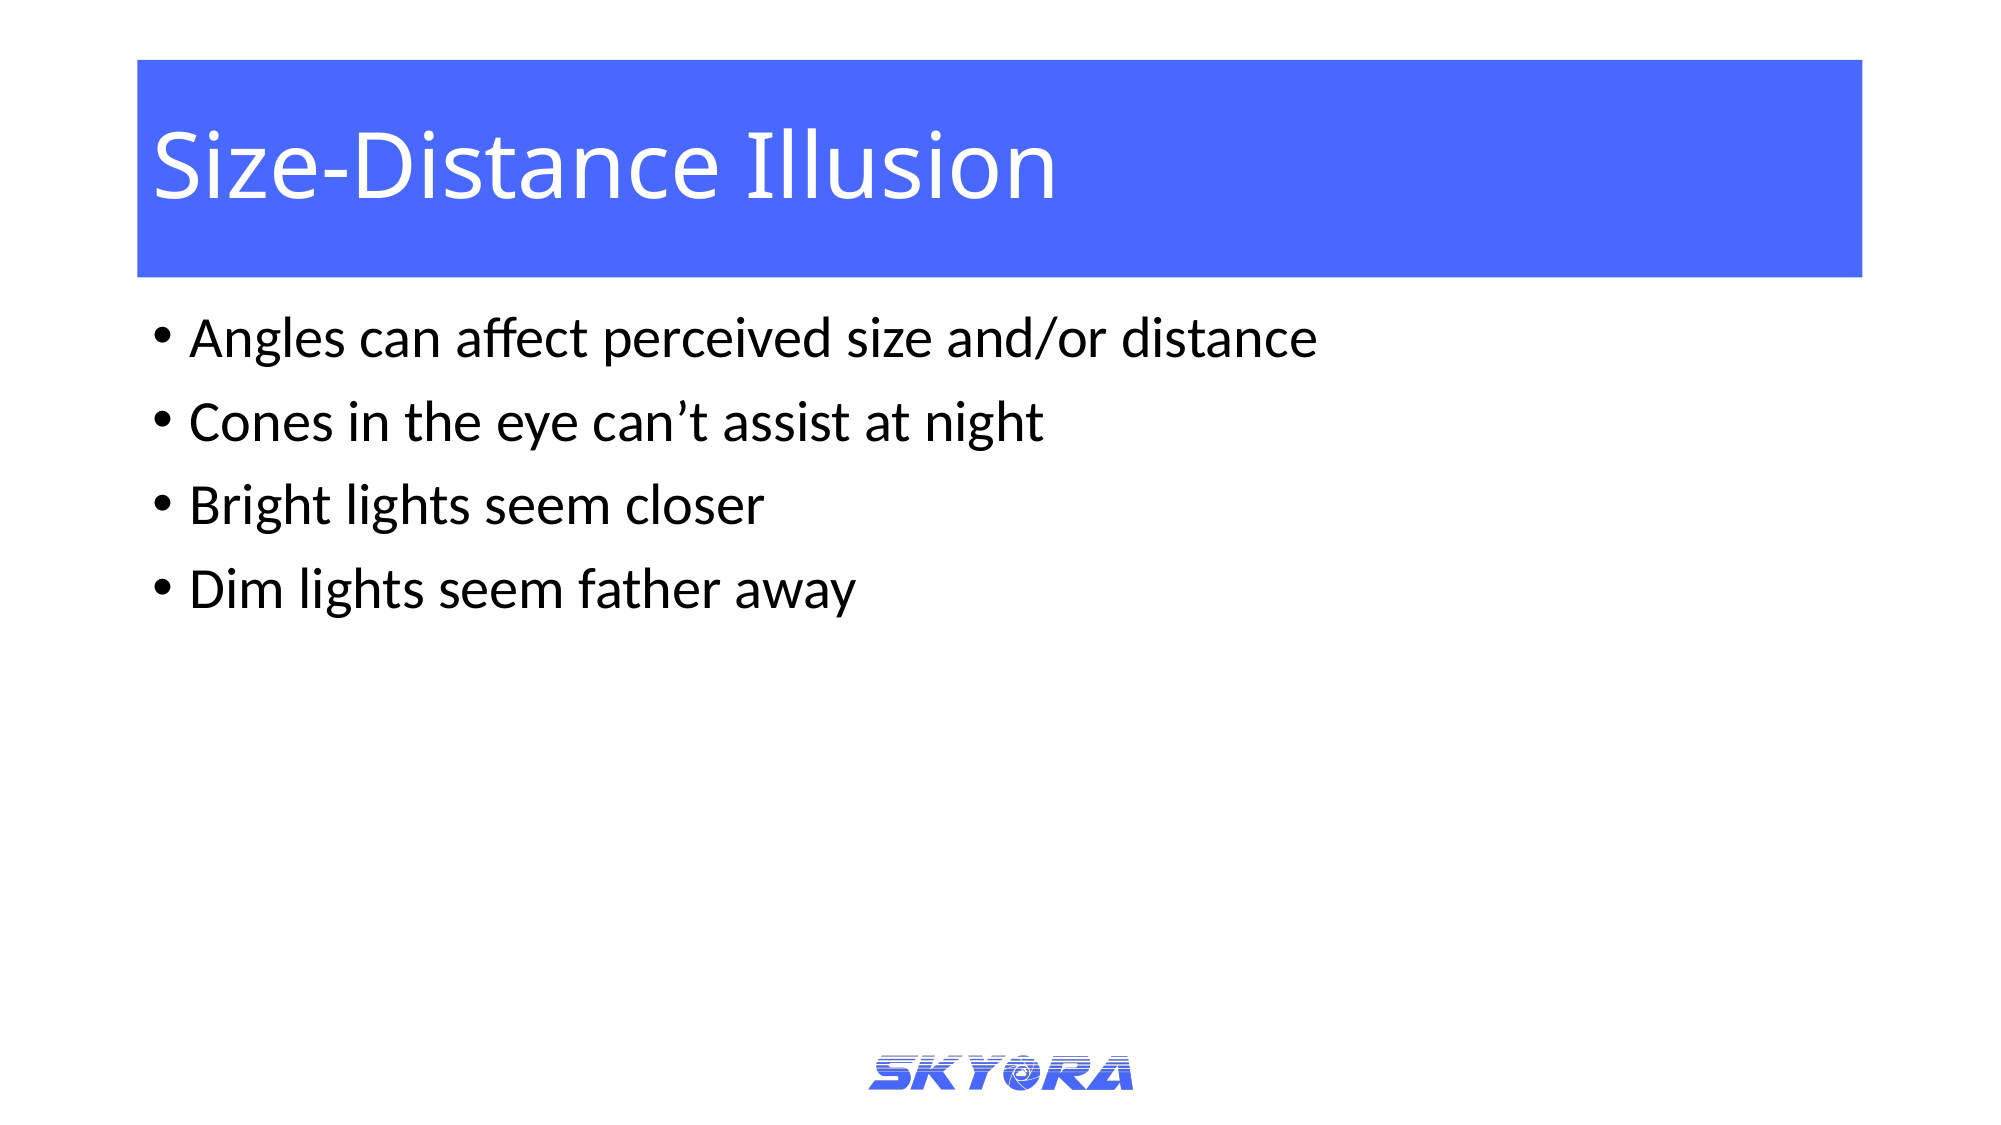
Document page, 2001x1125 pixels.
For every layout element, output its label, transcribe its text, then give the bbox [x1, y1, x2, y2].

list Angles can affect perceived size and/or distance Cones in the eye can’t assist at night Bright lights seem closer Dim lights seem father away [137, 299, 1863, 1014]
picture [864, 1052, 1136, 1093]
title Size-Distance Illusion [137, 59, 1863, 278]
